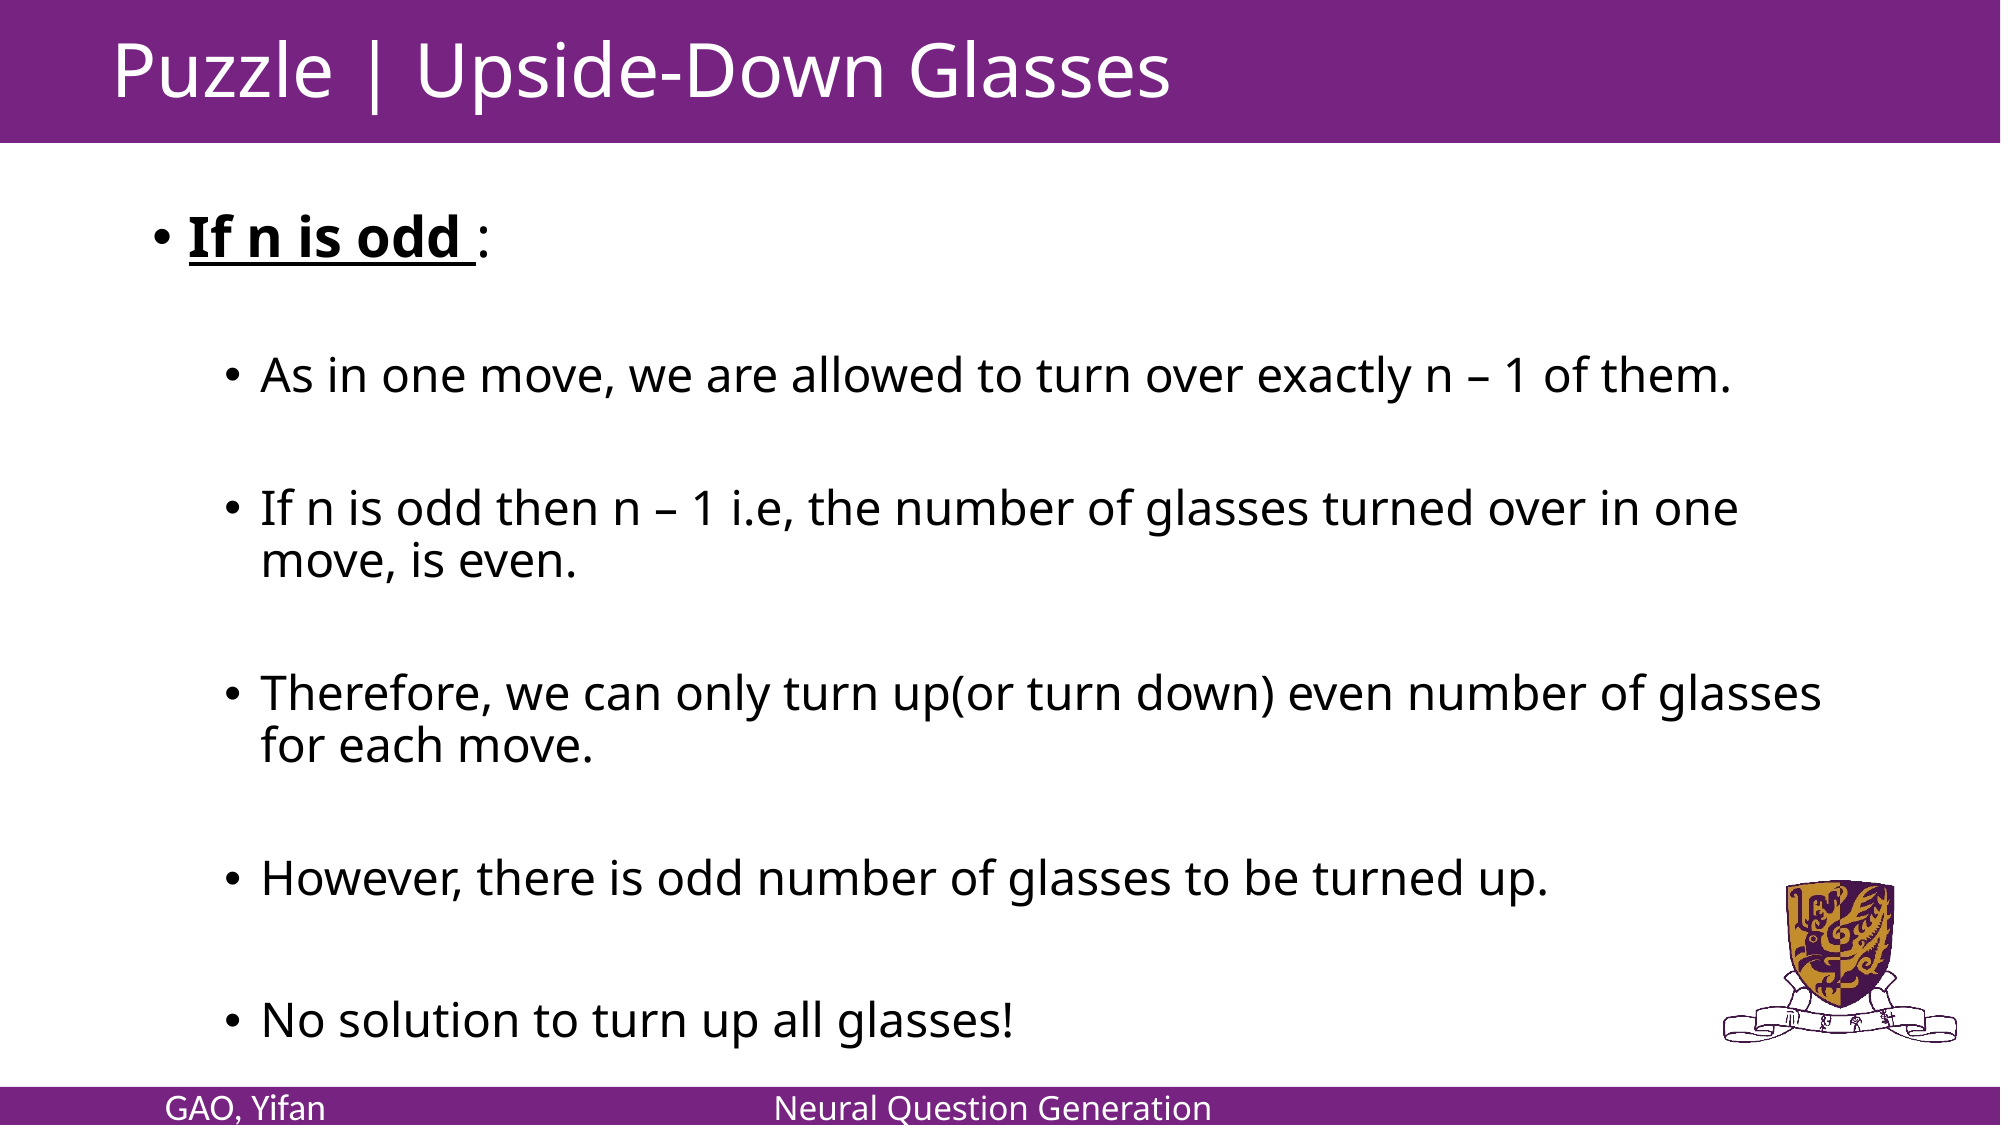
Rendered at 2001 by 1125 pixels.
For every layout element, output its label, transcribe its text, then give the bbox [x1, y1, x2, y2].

title Puzzle | Upside-Down Glasses [96, 4, 1808, 143]
list If n is odd : As in one move, we are allowed to turn over exactly n – 1 of them. If n is odd then n – 1 i.e, the number of glasses turned over in one move, is even. Therefore, we can only turn up(or turn down) even number of glasses for each move. However, there is odd number of glasses to be turned up. No solution to turn up all glasses! [137, 201, 1863, 1062]
picture [1863, 880, 1957, 1043]
